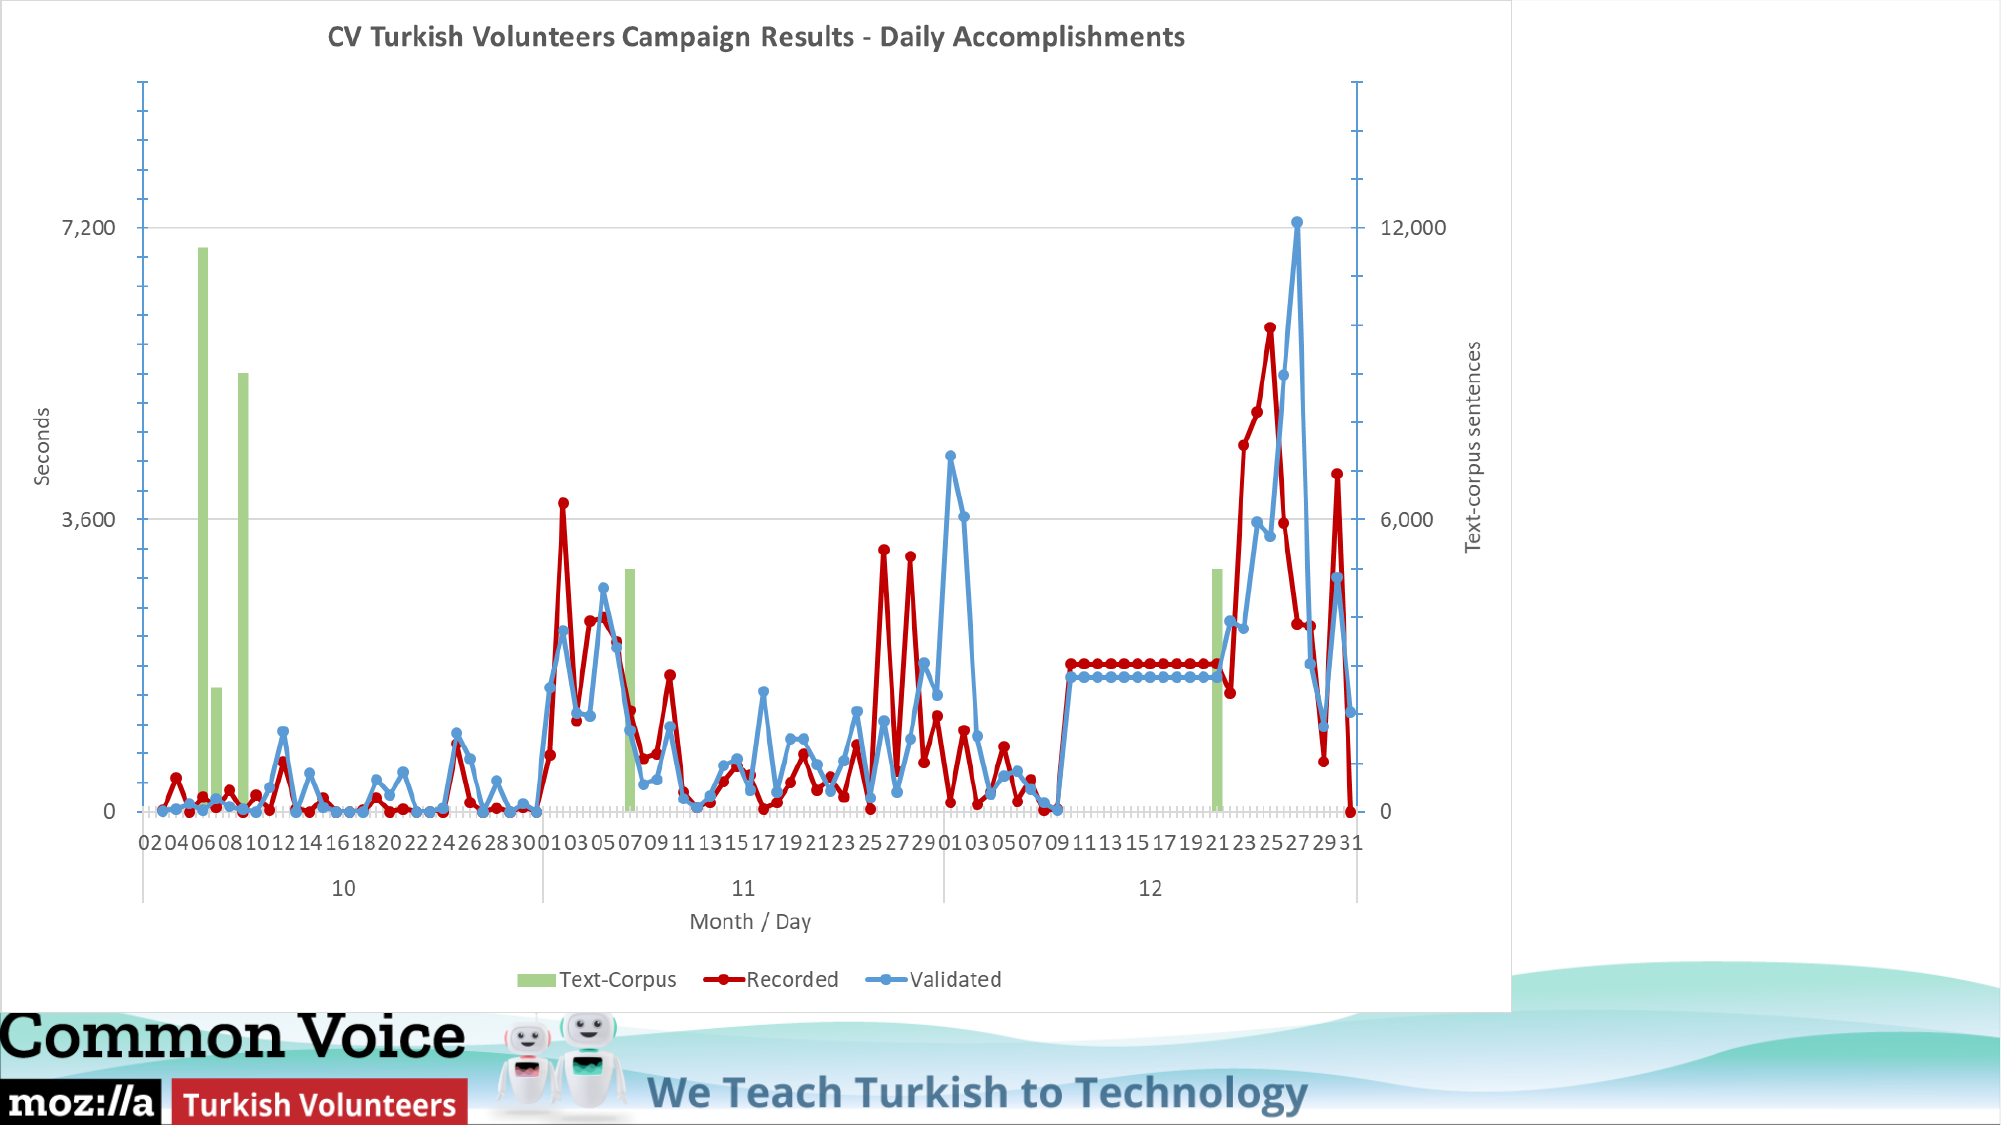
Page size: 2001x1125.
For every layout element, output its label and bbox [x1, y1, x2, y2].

picture [0, 0, 2001, 1125]
list [0, 0, 1512, 1013]
